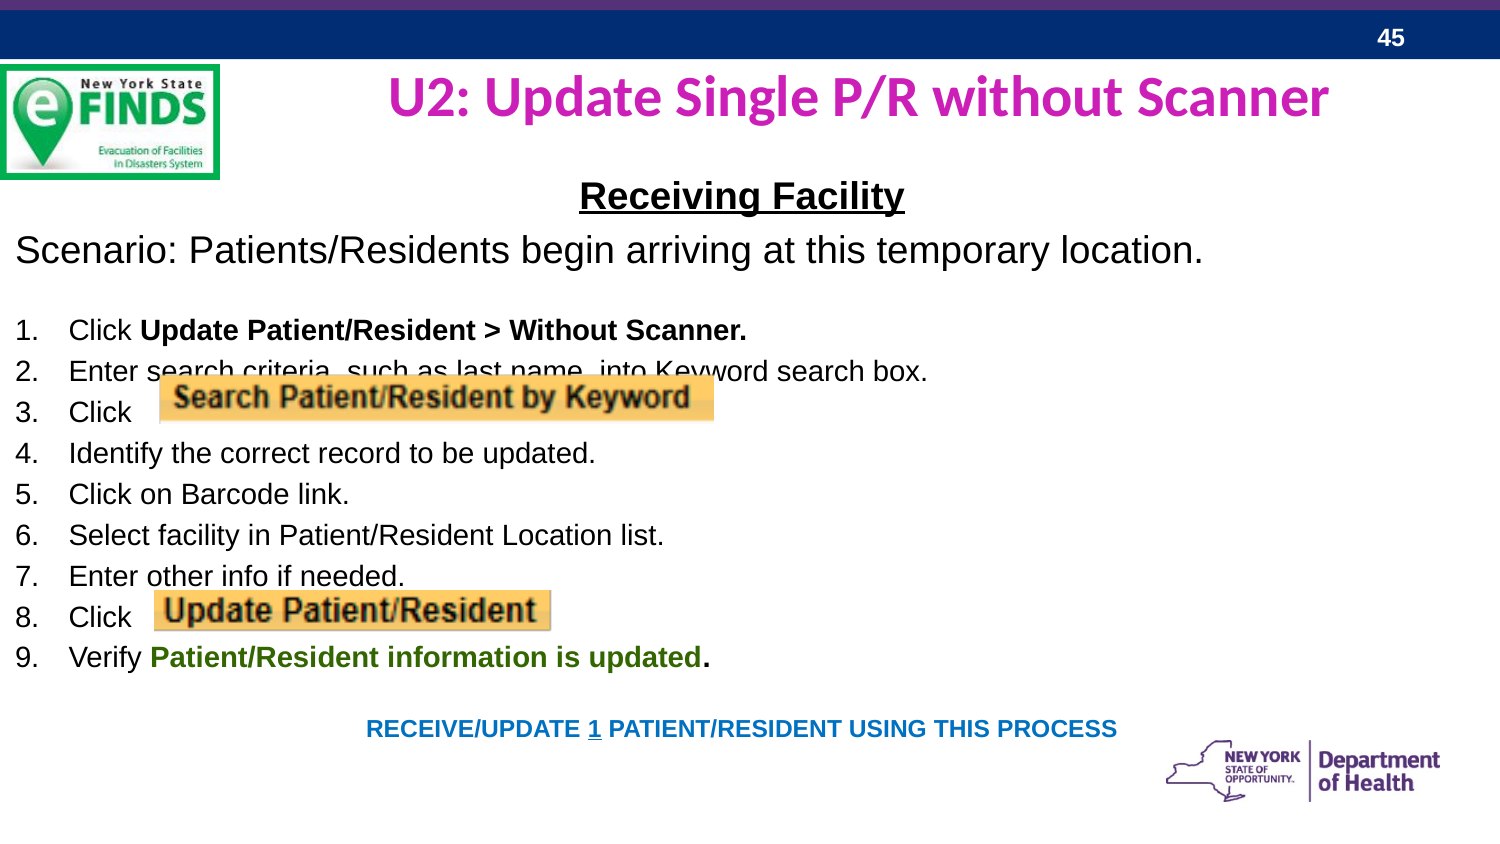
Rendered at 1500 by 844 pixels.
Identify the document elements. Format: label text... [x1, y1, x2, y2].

picture [158, 373, 714, 424]
list Receiving Facility Scenario: Patients/Residents begin arriving at this temporary location. Click Update Patient/Resident > Without Scanner. Enter search criteria, such as last name, into Keyword search box. Click Identify the correct record to be updated. Click on Barcode link. Select facility in Patient/Resident Location list. Enter other info if needed. Click Verify Patient/Resident information is updated. RECEIVE/UPDATE 1 PATIENT/RESIDENT USING THIS PROCESS [0, 163, 1485, 754]
picture [154, 590, 554, 635]
picture [1166, 754, 1440, 802]
picture [0, 64, 220, 180]
title U2: Update Single P/R without Scanner [184, 22, 1500, 164]
